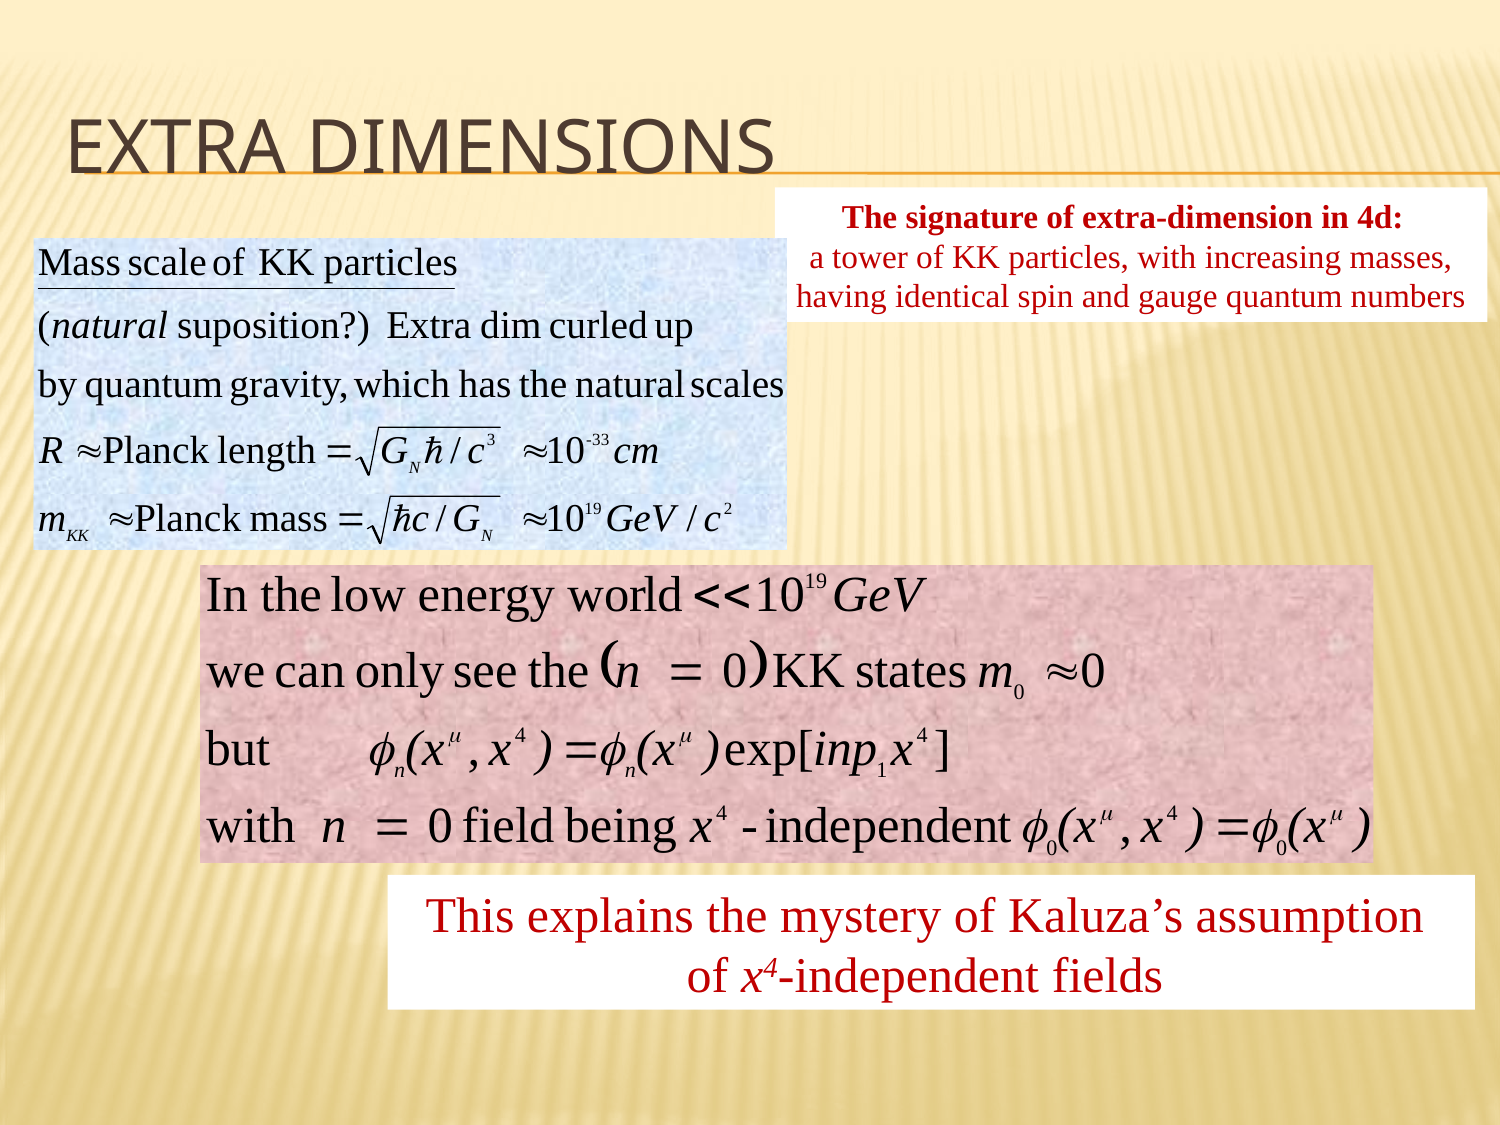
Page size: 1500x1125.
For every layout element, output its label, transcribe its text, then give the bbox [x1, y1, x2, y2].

title Extra dimensions [50, 75, 1475, 213]
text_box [199, 564, 1374, 863]
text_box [33, 237, 788, 551]
text_box The signature of extra-dimension in 4d: a tower of KK particles, with increasing masses, having identical spin and gauge quantum numbers [774, 187, 1488, 322]
text_box This explains the mystery of Kaluza’s assumption of x4-independent fields [387, 874, 1475, 1010]
